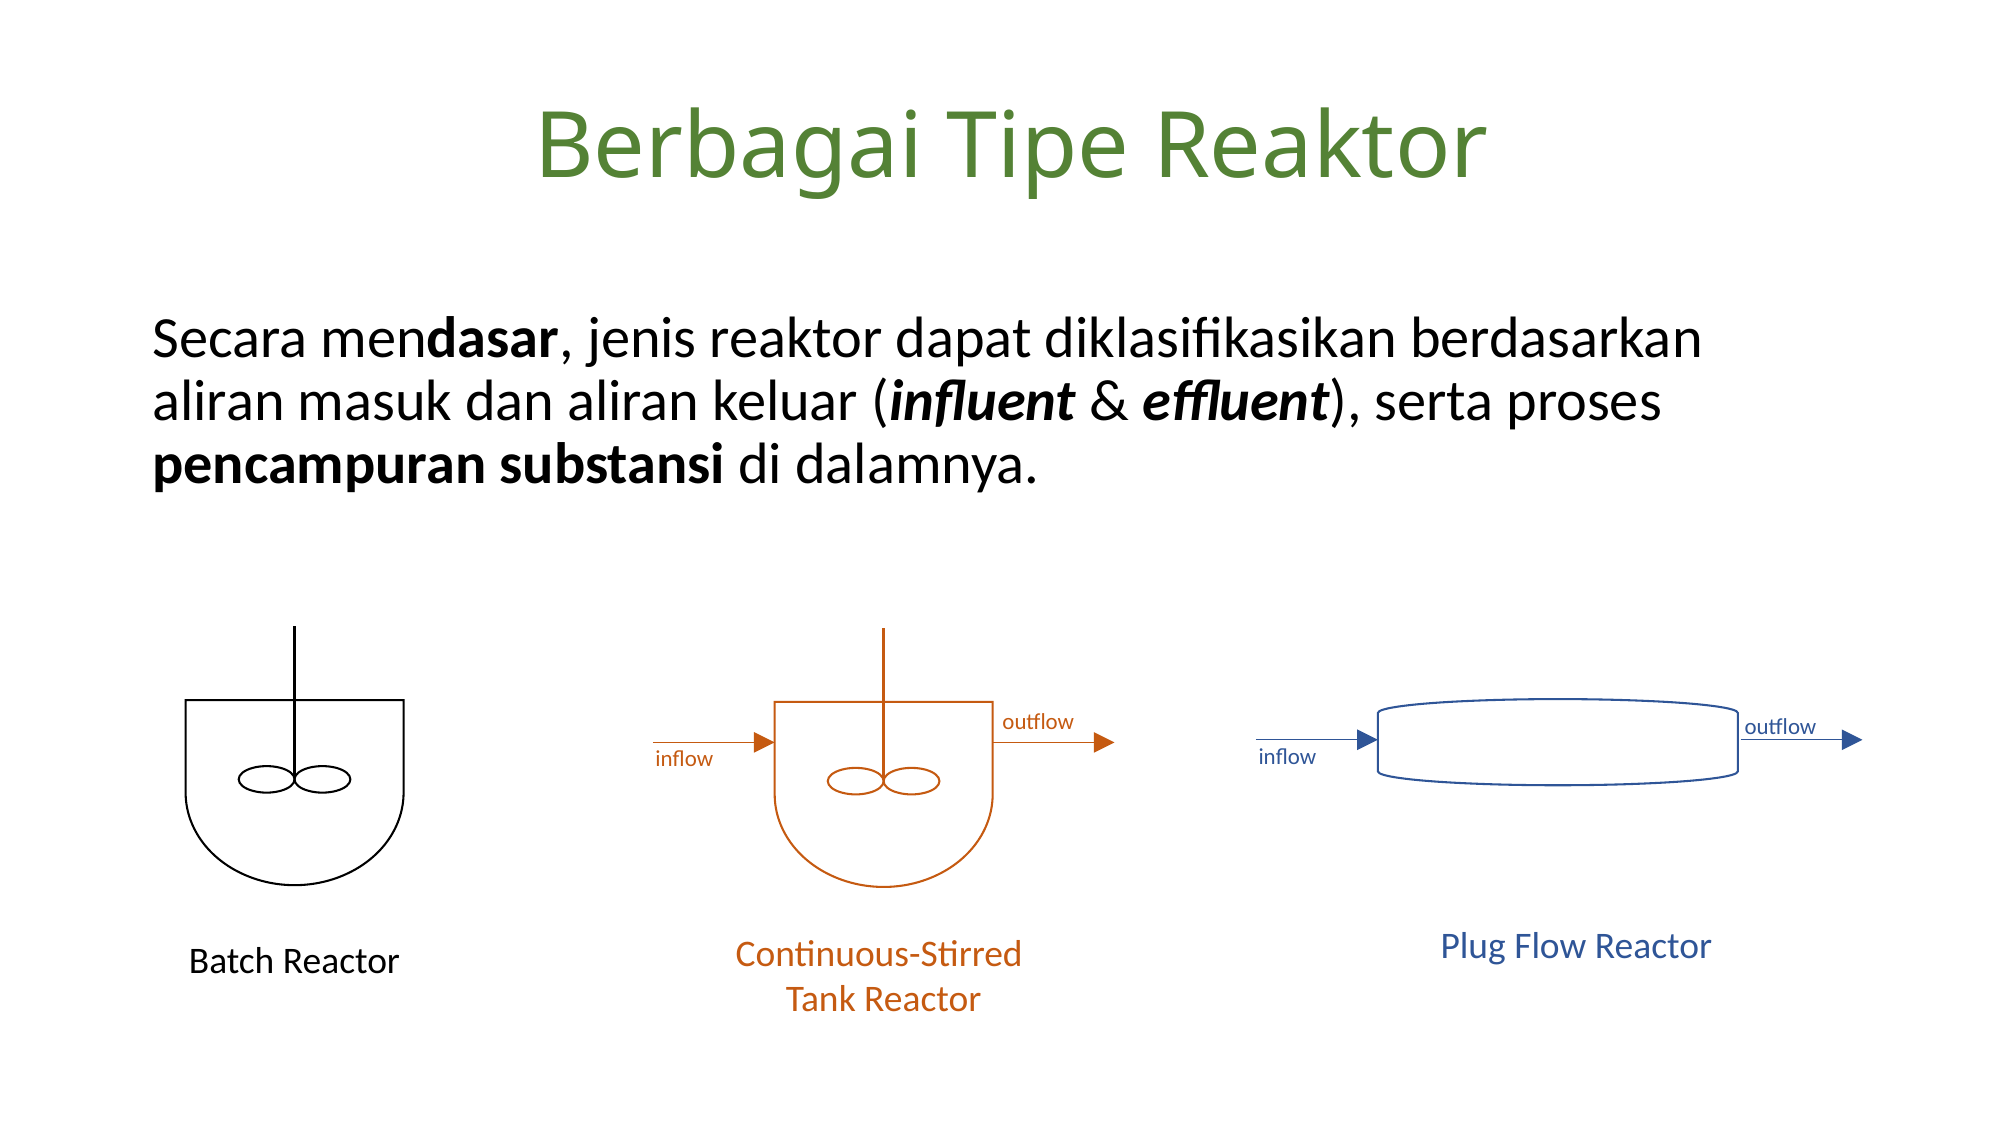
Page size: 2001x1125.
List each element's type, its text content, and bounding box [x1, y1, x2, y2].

text_box Plug Flow Reactor [1425, 913, 1728, 974]
title Berbagai Tipe Reaktor [137, 38, 1863, 257]
text_box Batch Reactor [174, 928, 416, 989]
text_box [640, 627, 1115, 887]
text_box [185, 625, 404, 886]
list Secara mendasar, jenis reaktor dapat diklasifikasikan berdasarkan aliran masuk dan aliran keluar (influent & effluent), serta proses pencampuran substansi di dalamnya. [137, 299, 1863, 518]
text_box Continuous-Stirred Tank Reactor [720, 921, 1047, 1027]
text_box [1243, 699, 1863, 786]
